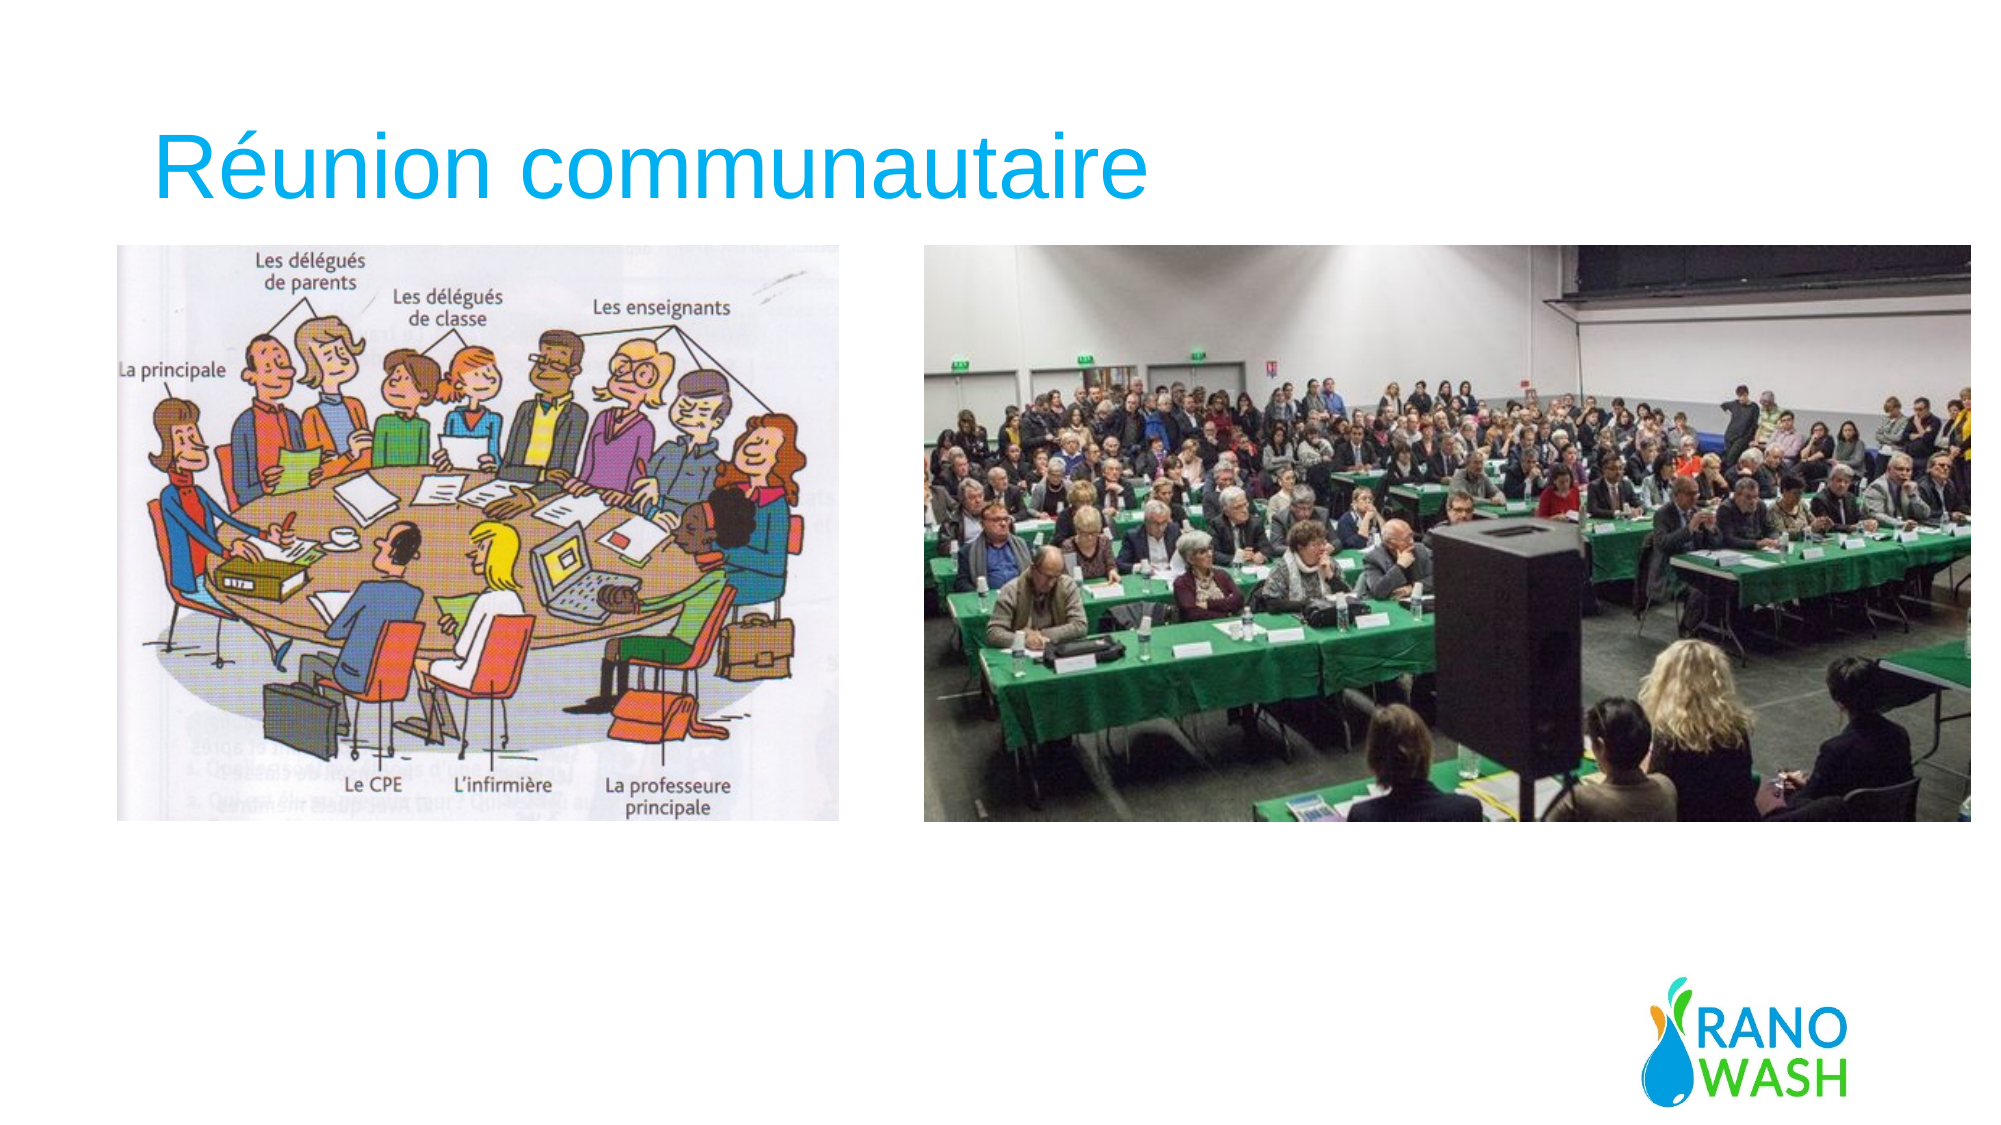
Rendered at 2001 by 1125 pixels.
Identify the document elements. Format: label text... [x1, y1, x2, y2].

title Réunion communautaire [137, 59, 1863, 278]
picture [924, 245, 1971, 822]
picture [117, 245, 839, 822]
picture [1631, 973, 1863, 1112]
